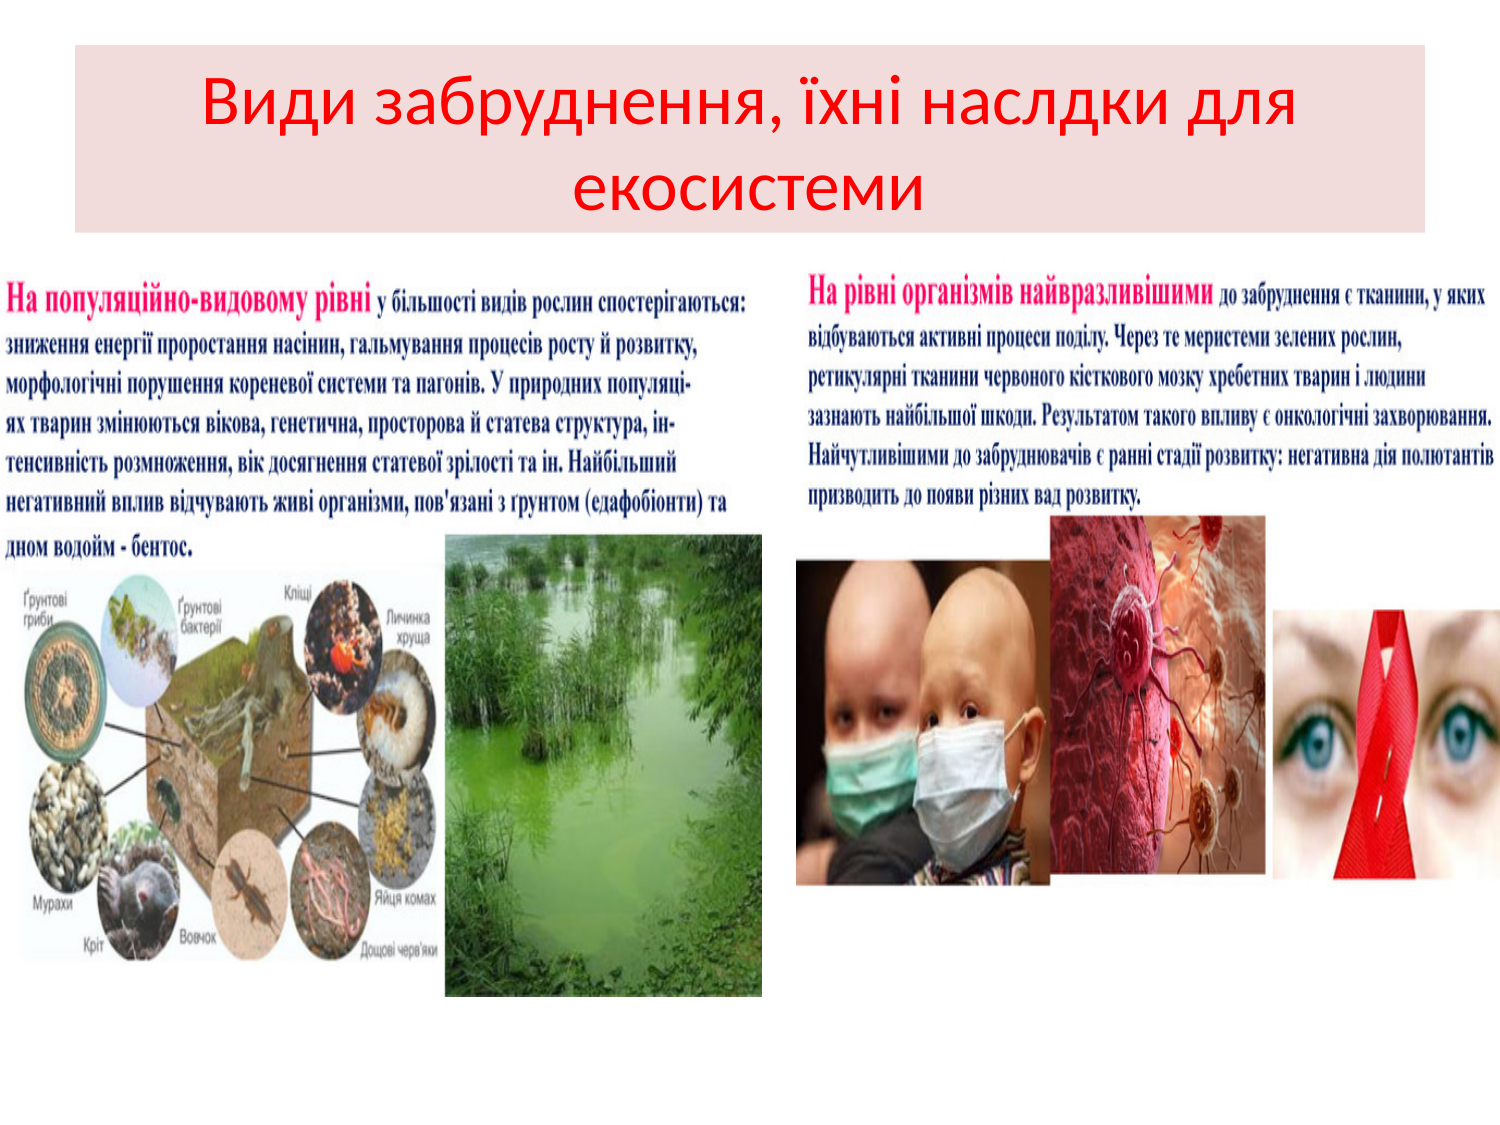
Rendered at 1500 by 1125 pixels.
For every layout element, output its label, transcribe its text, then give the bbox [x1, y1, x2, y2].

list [0, 257, 762, 997]
title Види забруднення, їхні наслдки для екосистеми [75, 45, 1425, 233]
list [796, 257, 1500, 997]
